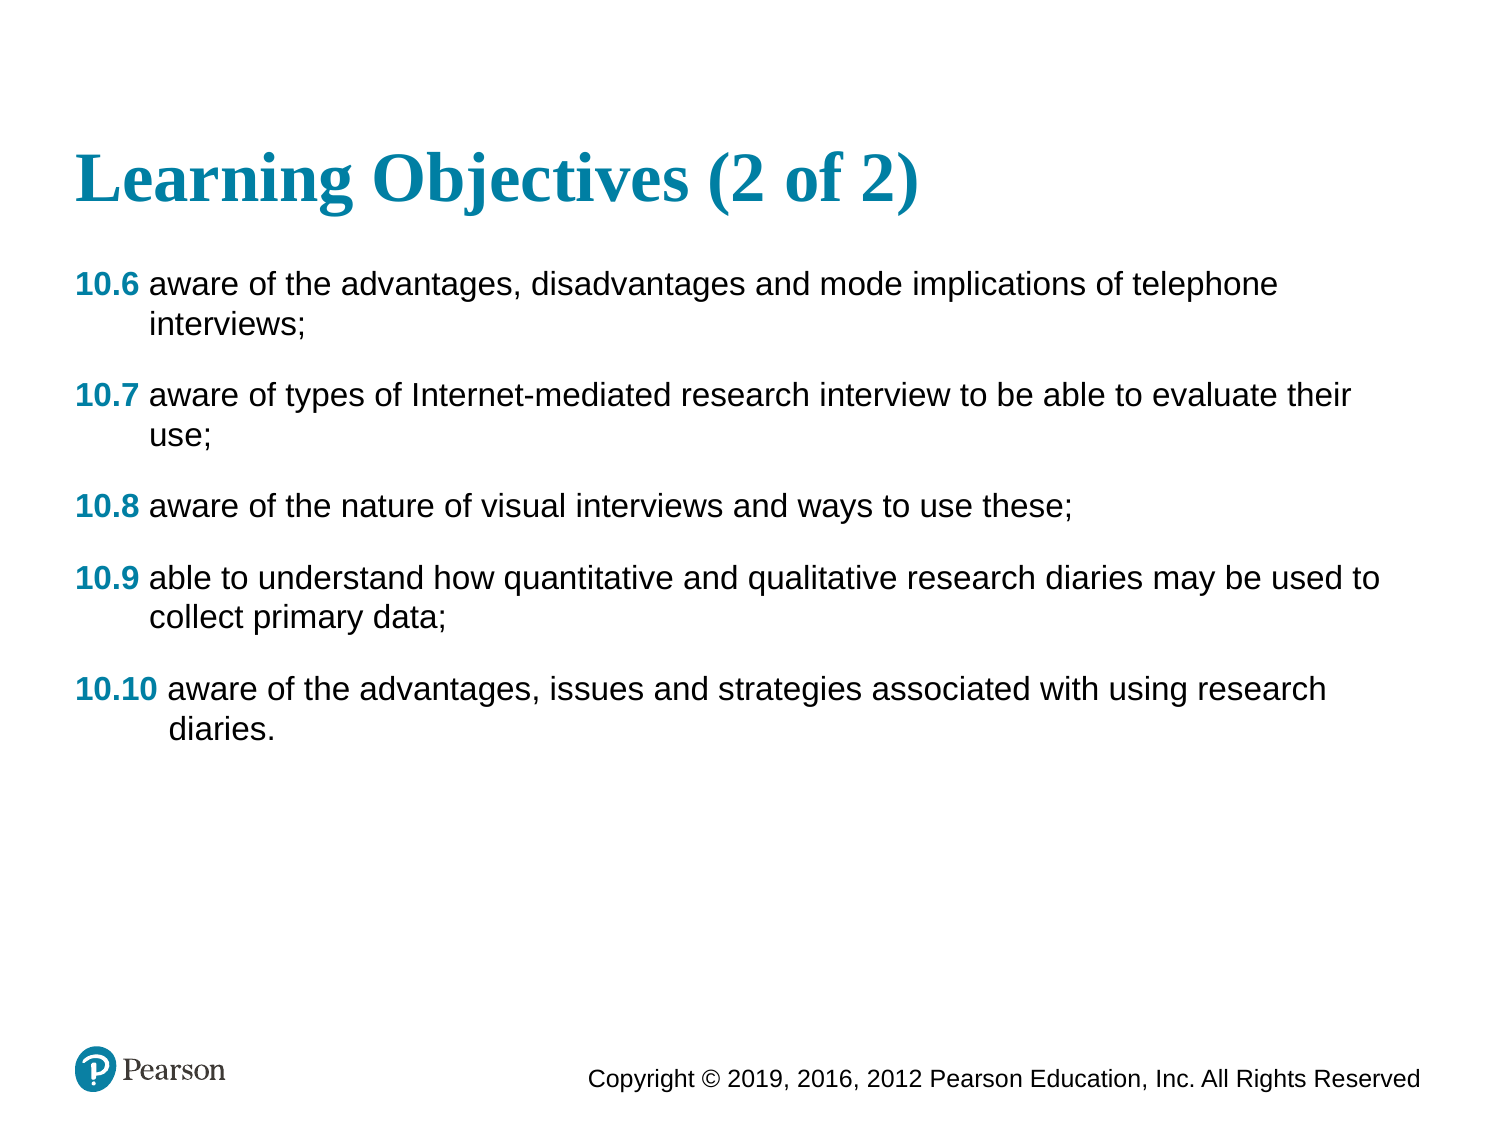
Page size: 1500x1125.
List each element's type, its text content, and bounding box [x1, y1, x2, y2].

list 10.6 aware of the advantages, disadvantages and mode implications of telephone interviews; 10.7 aware of types of Internet-mediated research interview to be able to evaluate their use; 10.8 aware of the nature of visual interviews and ways to use these; 10.9 able to understand how quantitative and qualitative research diaries may be used to collect primary data; 10.10 aware of the advantages, issues and strategies associated with using research diaries. [75, 262, 1425, 825]
title Learning Objectives (2 of 2) [75, 35, 1425, 216]
